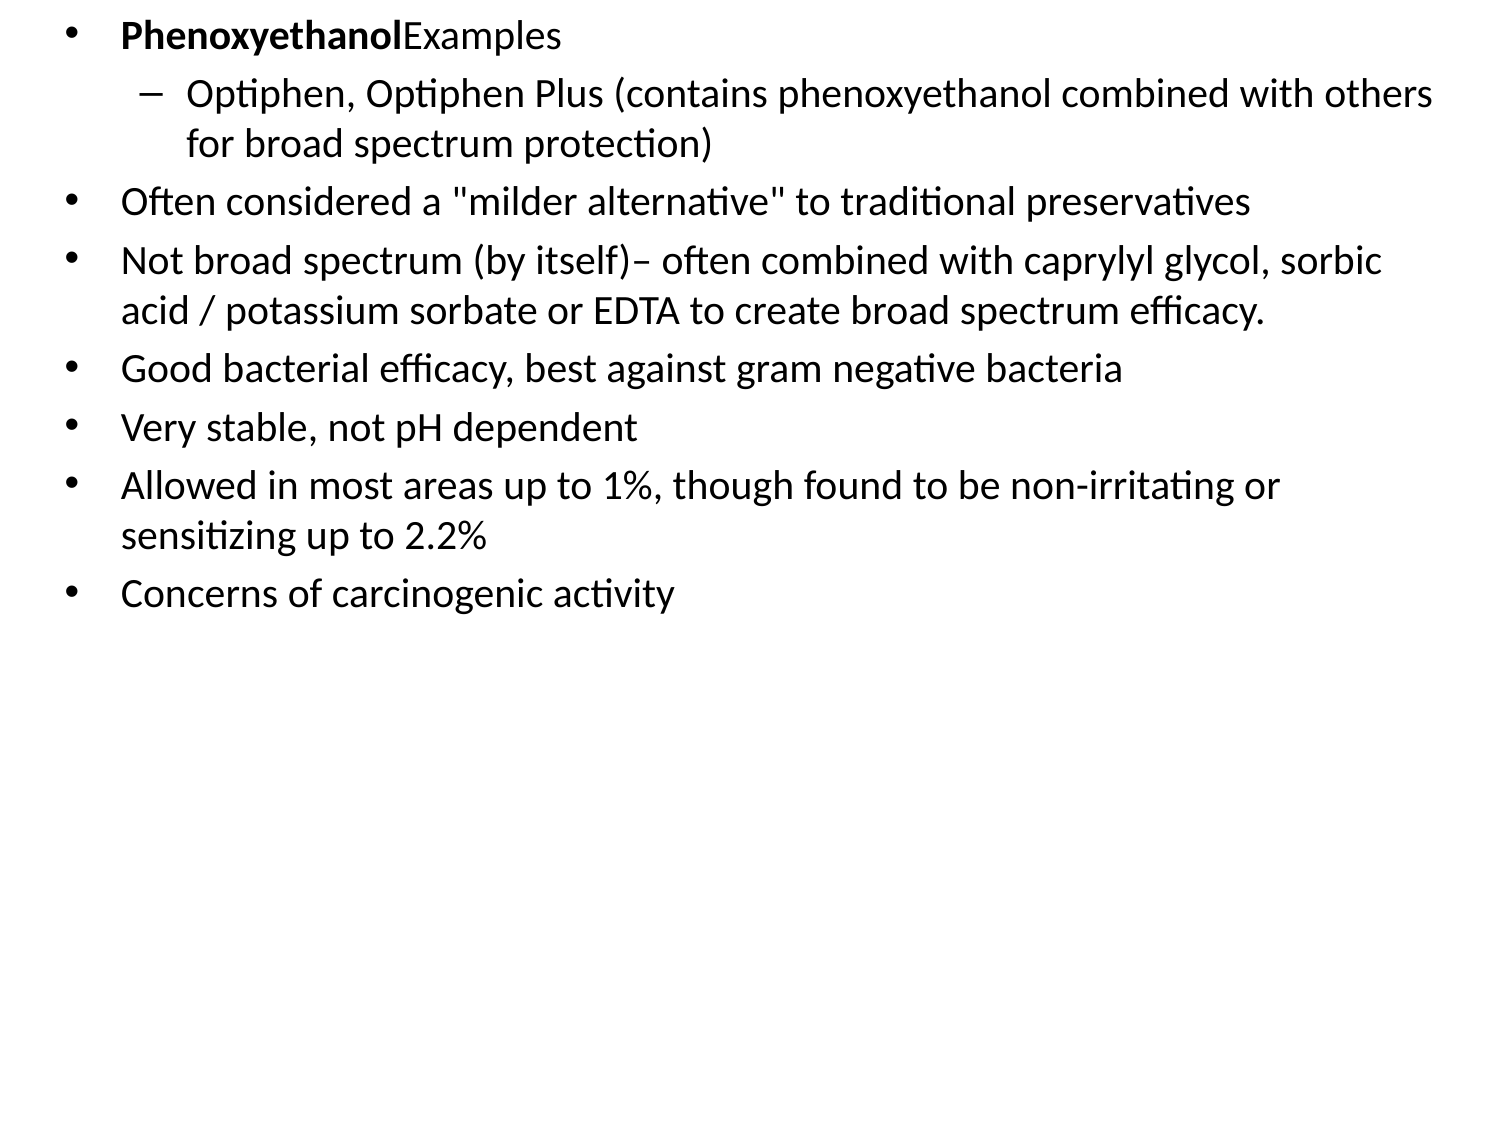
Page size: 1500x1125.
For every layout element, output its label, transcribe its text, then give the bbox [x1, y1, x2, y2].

list PhenoxyethanolExamples Optiphen, Optiphen Plus (contains phenoxyethanol combined with others for broad spectrum protection) Often considered a "milder alternative" to traditional preservatives Not broad spectrum (by itself)– often combined with caprylyl glycol, sorbic acid / potassium sorbate or EDTA to create broad spectrum efficacy. Good bacterial efficacy, best against gram negative bacteria Very stable, not pH dependent Allowed in most areas up to 1%, though found to be non-irritating or sensitizing up to 2.2% Concerns of carcinogenic activity [49, 0, 1451, 1125]
